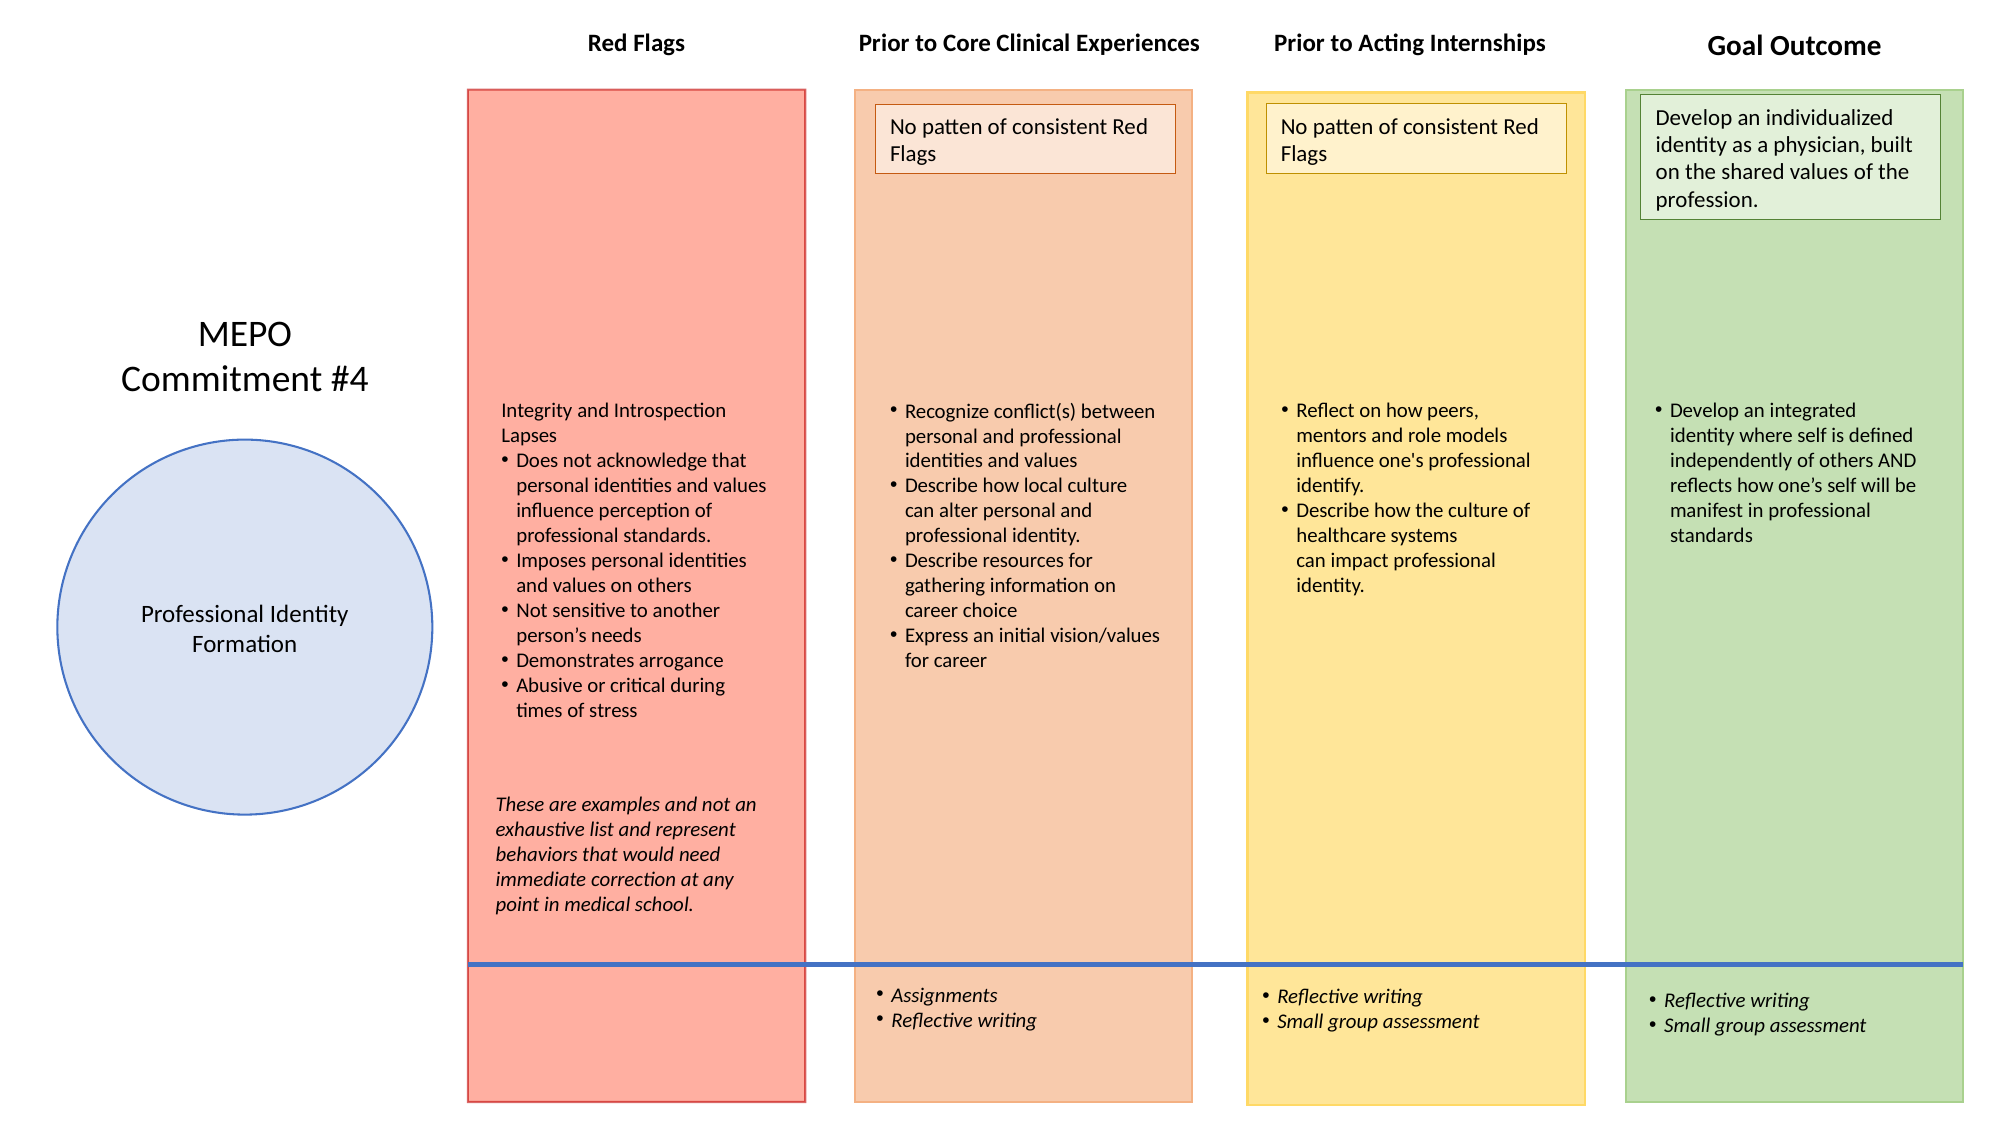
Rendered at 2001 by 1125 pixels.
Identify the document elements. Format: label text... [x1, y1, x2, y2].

text_box Develop an integrated identity where self is defined independently of others AND reflects how one’s self will be manifest in professional standards [1640, 389, 1941, 555]
text_box [854, 89, 1193, 962]
text_box MEPO Commitment #4 [76, 301, 414, 407]
text_box No patten of consistent Red Flags [875, 104, 1176, 174]
text_box Reflective writing Small group assessment [1247, 975, 1567, 1040]
text_box [467, 965, 806, 1103]
text_box Develop an individualized identity as a physician, built on the shared values of the profession. [1640, 94, 1941, 220]
text_box Assignments Reflective writing [861, 973, 1150, 1039]
text_box Recognize conflict(s) between personal and professional identities and values Describe how local culture can alter personal and professional identity. Describe resources for gathering information on career choice Express an initial vision/values for career [875, 389, 1176, 680]
text_box [467, 89, 806, 962]
text_box Red Flags [467, 19, 806, 64]
text_box [1625, 965, 1964, 1103]
text_box Reflect on how peers, mentors and role models influence one's professional identify. Describe how the culture of healthcare systems can impact professional identity. [1266, 389, 1567, 605]
text_box These are examples and not an exhaustive list and represent behaviors that would need immediate correction at any point in medical school. [480, 783, 781, 923]
text_box No patten of consistent Red Flags [1266, 103, 1567, 174]
text_box Integrity and Introspection Lapses Does not acknowledge that personal identities and values influence perception of professional standards. Imposes personal identities and values on others Not sensitive to another person’s needs Demonstrates arrogance Abusive or critical during times of stress [486, 389, 787, 805]
text_box [1246, 967, 1586, 1106]
text_box Professional Identity Formation [56, 438, 434, 816]
text_box Goal Outcome [1625, 19, 1964, 69]
text_box [854, 967, 1193, 1103]
text_box [1625, 89, 1964, 964]
text_box Prior to Core Clinical Experiences [840, 19, 1219, 64]
text_box Prior to Acting Internships [1241, 19, 1579, 64]
text_box Reflective writing Small group assessment [1634, 979, 1941, 1044]
text_box [1246, 91, 1586, 962]
